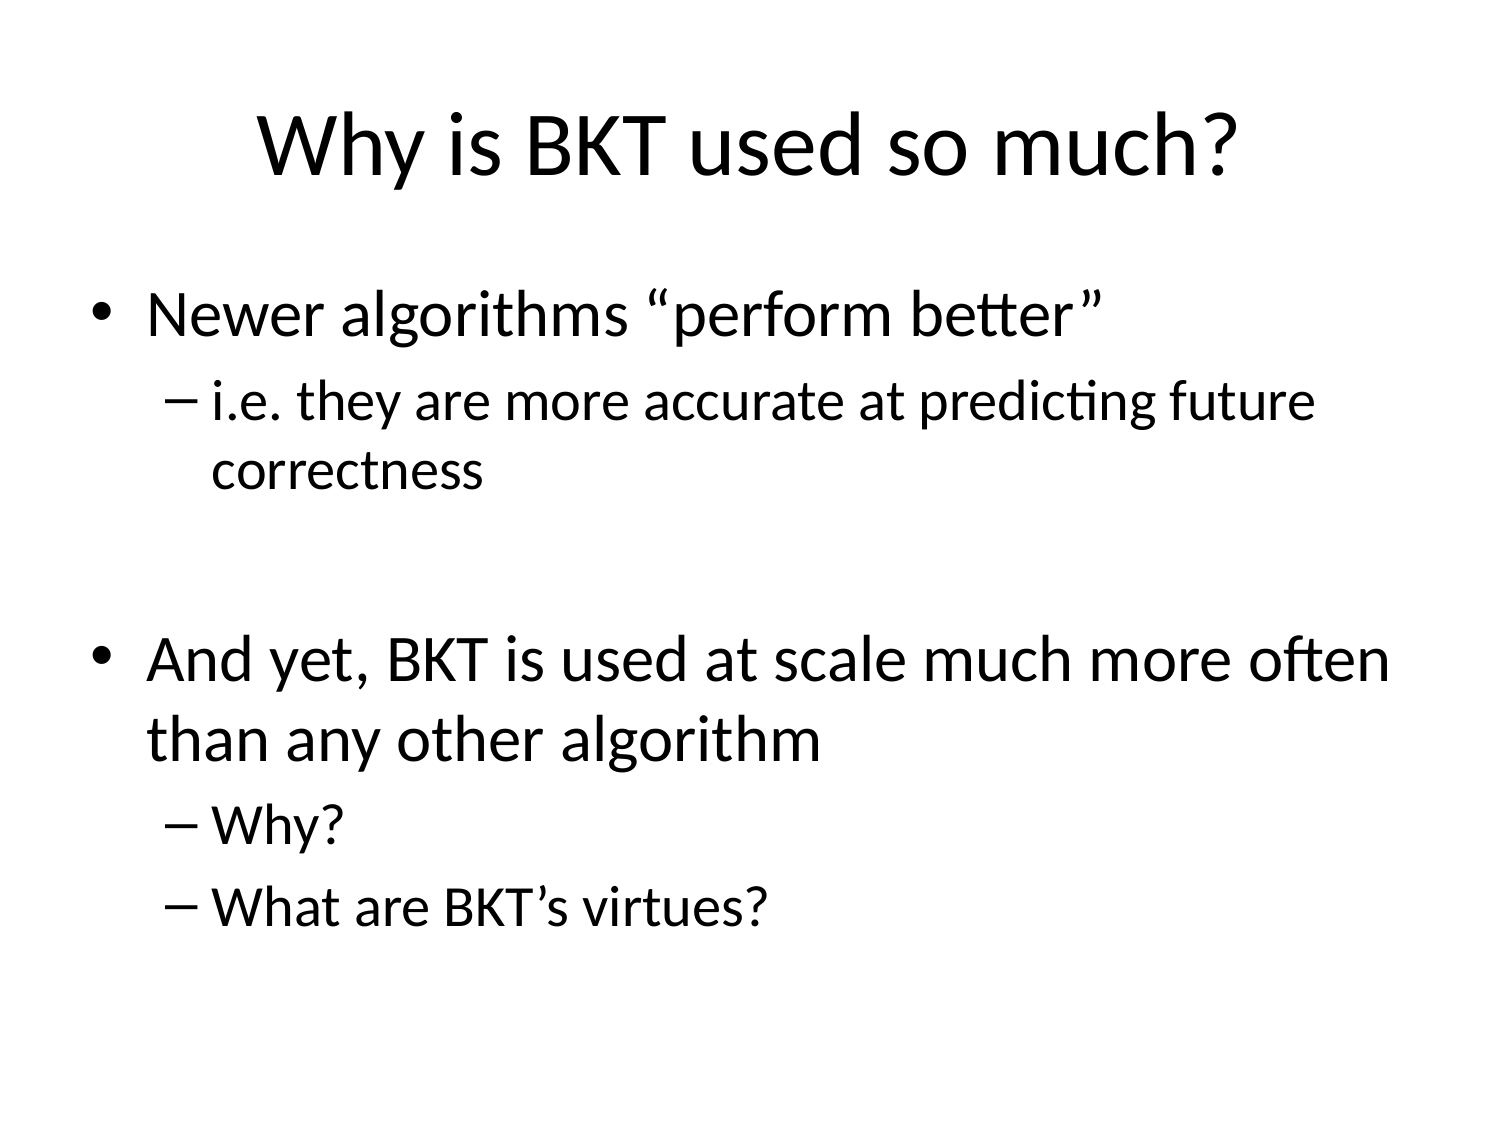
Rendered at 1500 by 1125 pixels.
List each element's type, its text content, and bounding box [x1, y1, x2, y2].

list Newer algorithms “perform better” i.e. they are more accurate at predicting future correctness And yet, BKT is used at scale much more often than any other algorithm Why? What are BKT’s virtues? [75, 262, 1425, 1005]
title Why is BKT used so much? [75, 45, 1425, 233]
